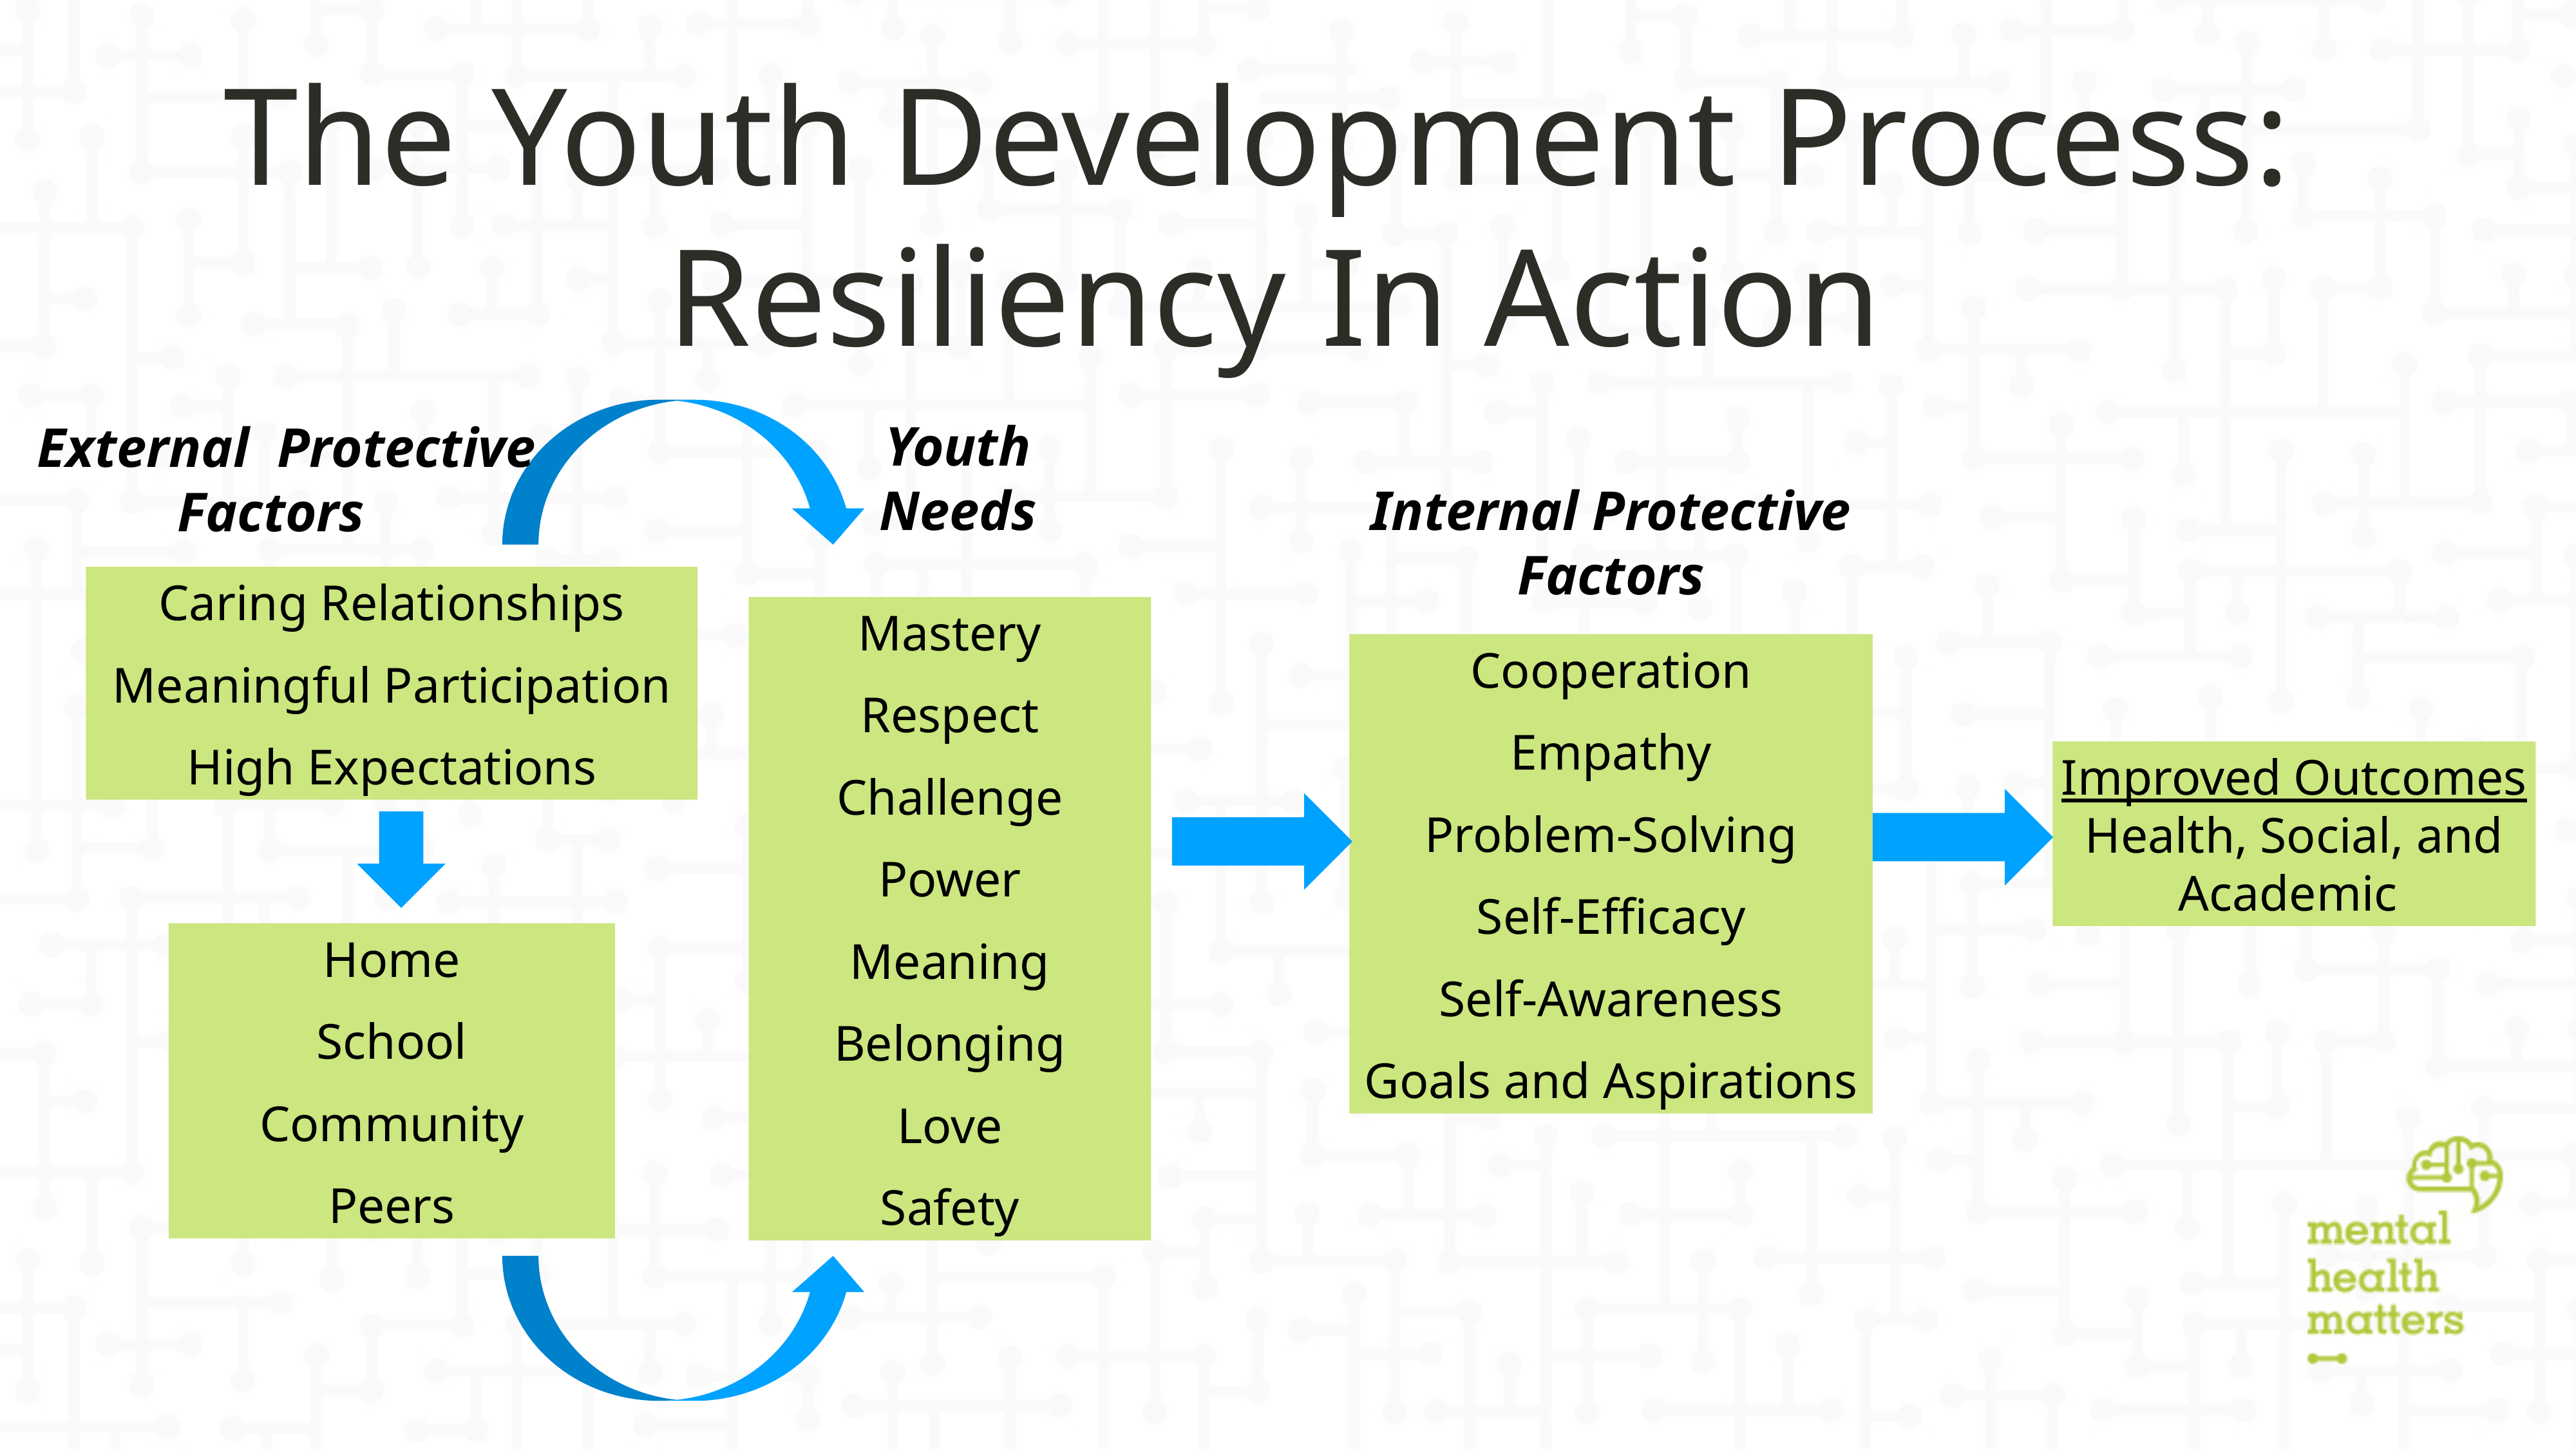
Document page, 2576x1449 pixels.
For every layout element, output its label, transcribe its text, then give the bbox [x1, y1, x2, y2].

text_box Youth Needs [797, 407, 1119, 547]
text_box Caring Relationships Meaningful Participation High Expectations [86, 567, 698, 800]
text_box [502, 1256, 865, 1401]
text_box [791, 508, 797, 513]
picture [0, 0, 2576, 1449]
text_box External Protective Factors [32, 408, 700, 548]
text_box [608, 399, 797, 477]
text_box Mastery Respect Challenge Power Meaning Belonging Love Safety [748, 597, 1151, 1241]
text_box [1872, 788, 2054, 886]
title The Youth Development Process: Resiliency In Action [85, 91, 2464, 334]
text_box Cooperation Empathy Problem-Solving Self-Efficacy Self-Awareness Goals and Aspirations [1349, 634, 1873, 1113]
text_box Improved Outcomes Health, Social, and Academic [2052, 741, 2536, 926]
text_box Home School Community Peers [168, 923, 615, 1238]
text_box Internal Protective Factors [1349, 471, 1873, 611]
text_box [357, 811, 446, 908]
text_box [1171, 793, 1353, 890]
